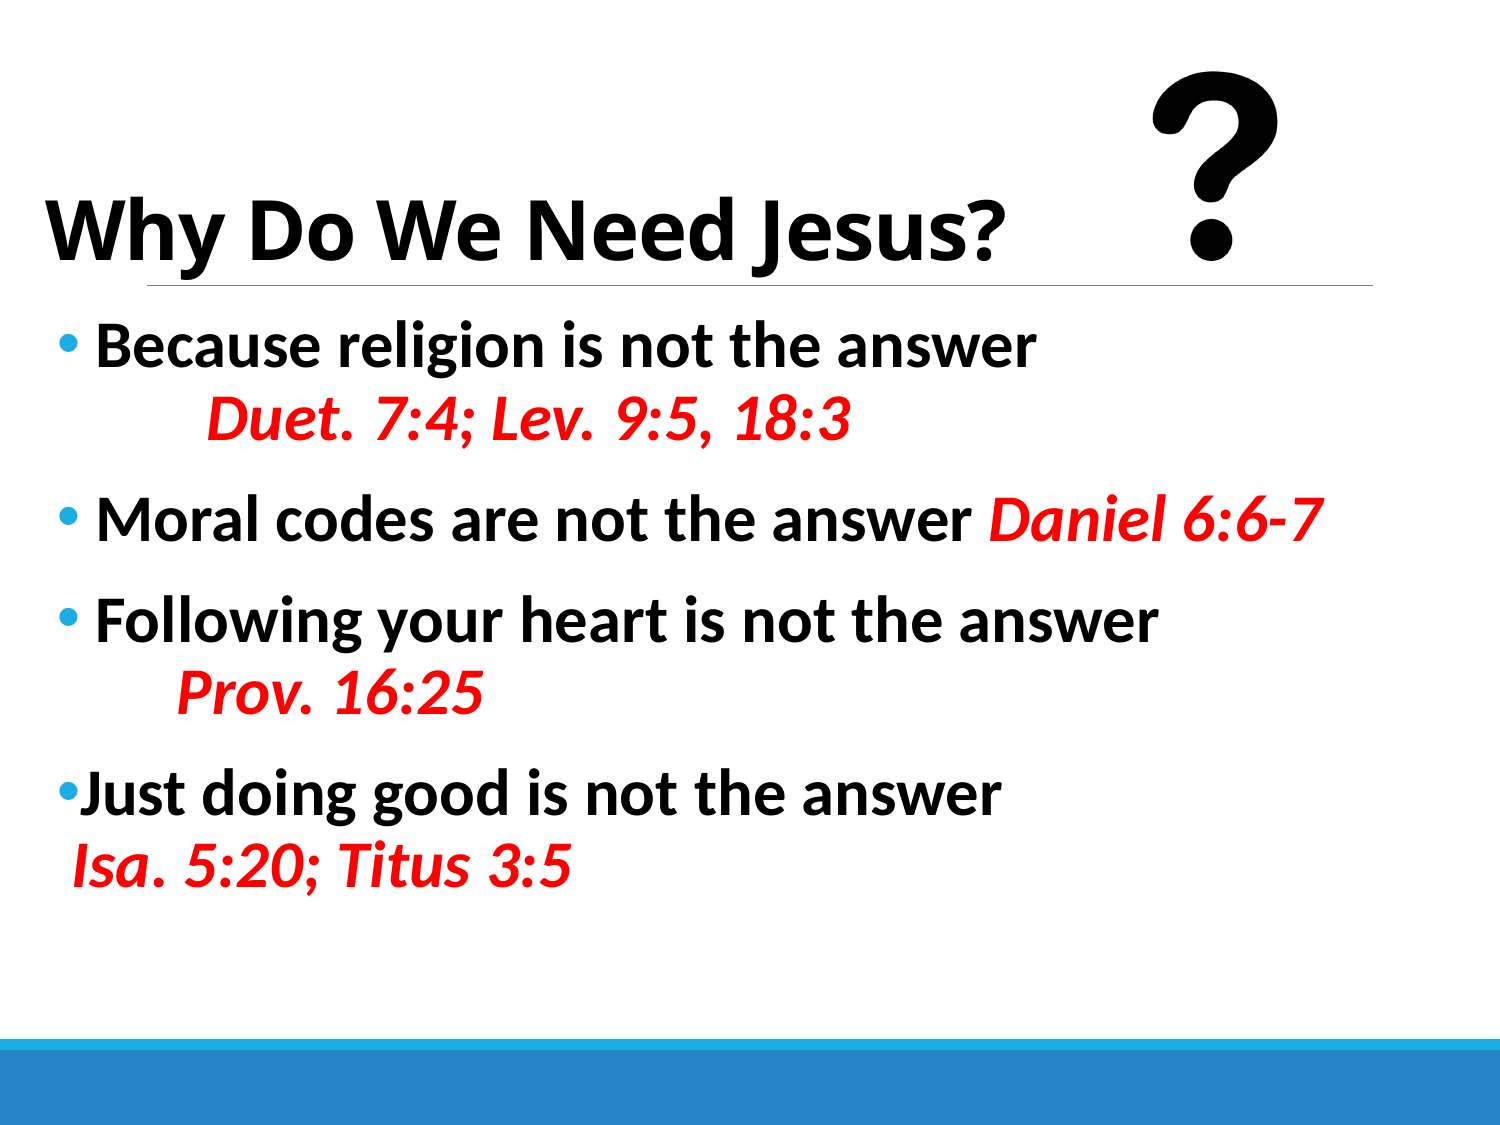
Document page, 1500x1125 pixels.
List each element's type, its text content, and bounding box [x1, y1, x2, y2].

title Why Do We Need Jesus? [30, 47, 1373, 285]
list Because religion is not the answer Duet. 7:4; Lev. 9:5, 18:3 Moral codes are not the answer Daniel 6:6-7 Following your heart is not the answer Prov. 16:25 Just doing good is not the answer Isa. 5:20; Titus 3:5 [56, 302, 1373, 963]
picture [1029, 68, 1401, 264]
